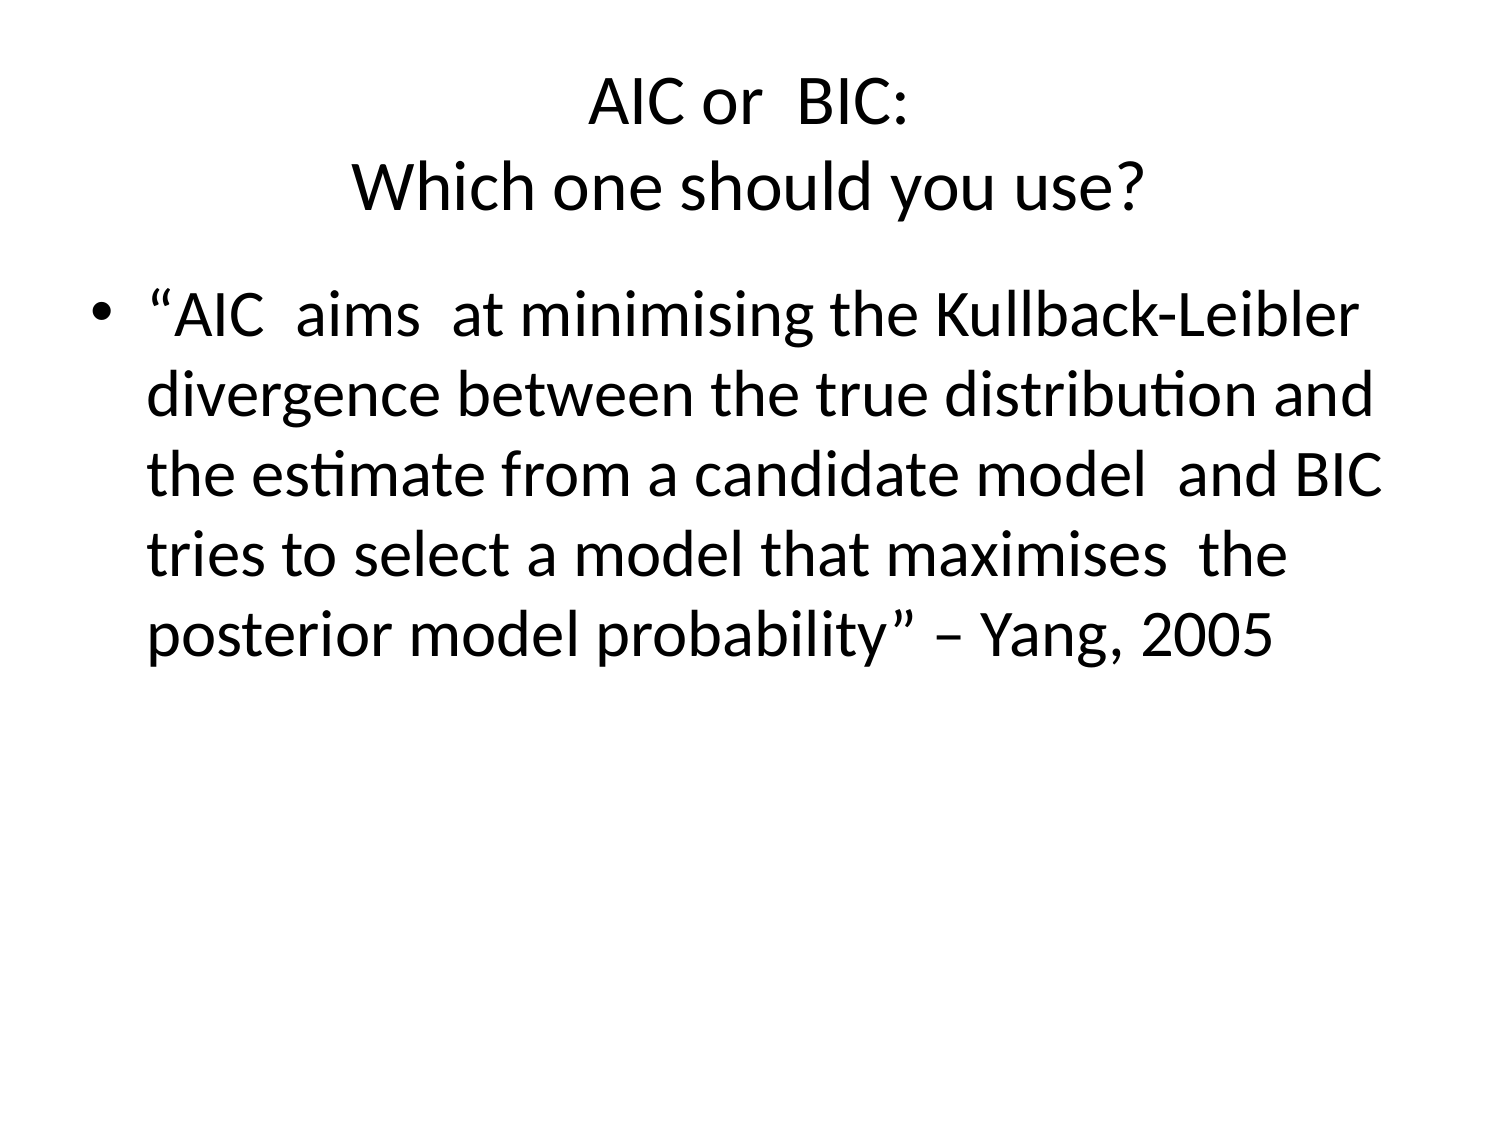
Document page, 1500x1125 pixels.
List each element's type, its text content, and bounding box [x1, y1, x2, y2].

list “AIC aims at minimising the Kullback-Leibler divergence between the true distribution and the estimate from a candidate model and BIC tries to select a model that maximises the posterior model probability” – Yang, 2005 [75, 262, 1425, 1005]
title AIC or BIC: Which one should you use? [75, 45, 1425, 233]
